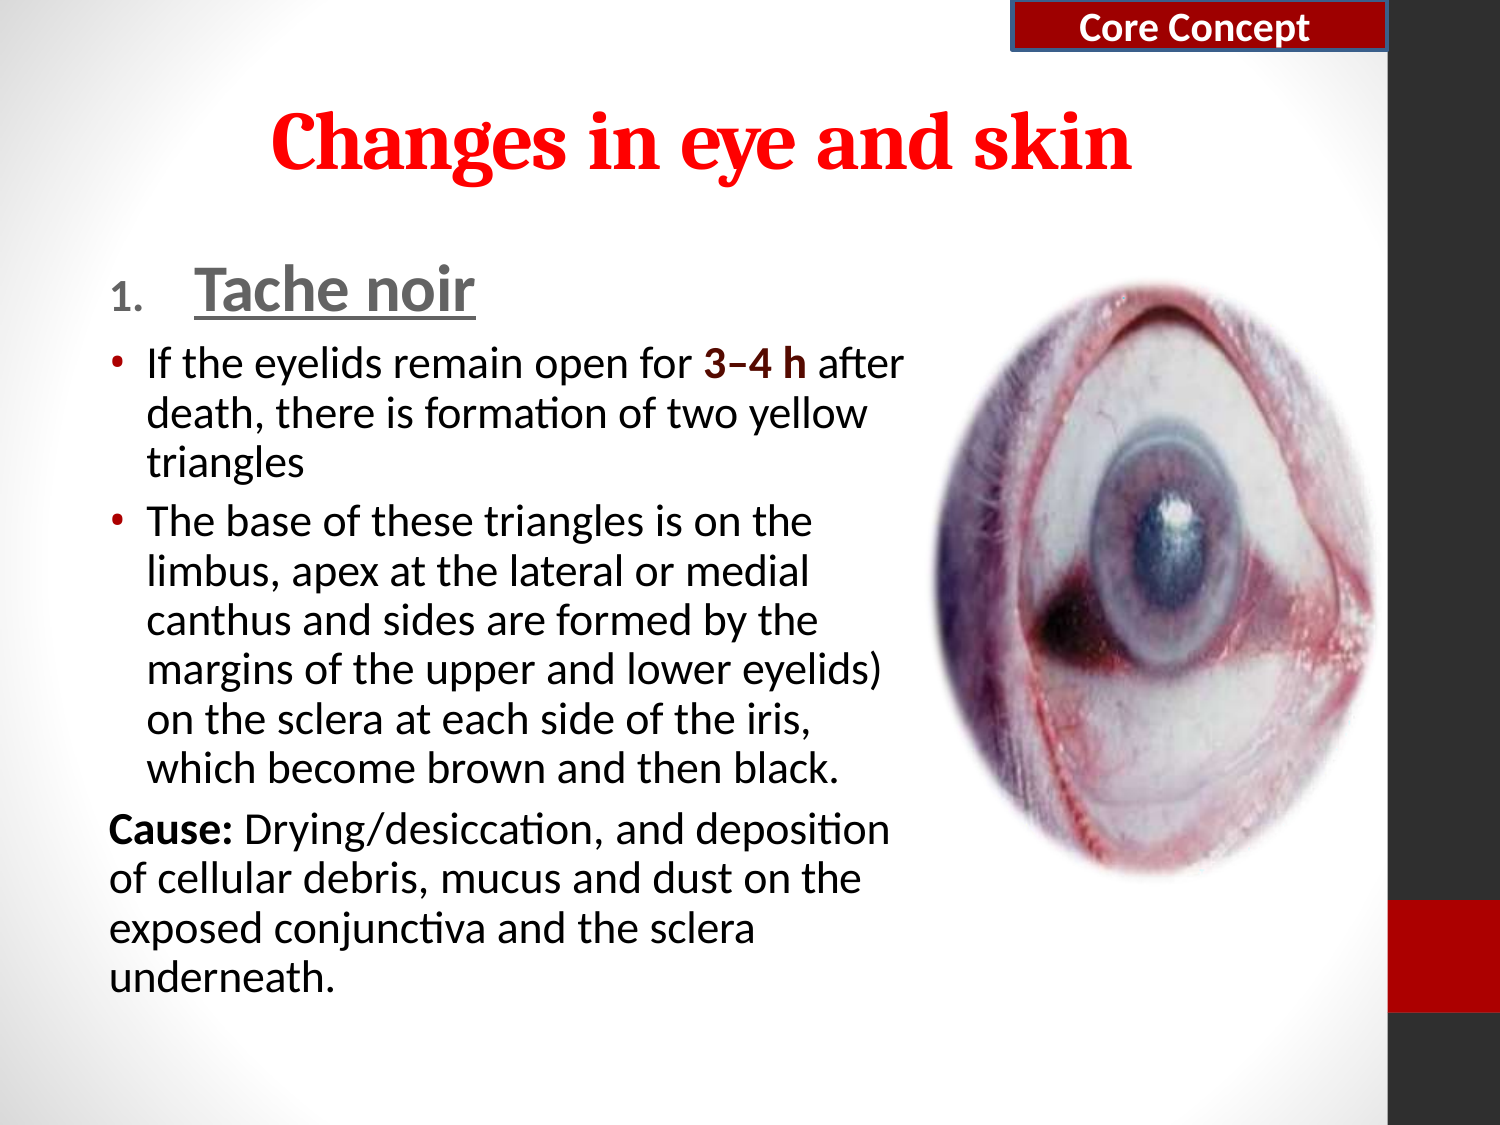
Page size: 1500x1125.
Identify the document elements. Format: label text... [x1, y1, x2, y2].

title Changes in eye and skin [87, 76, 1155, 275]
text_box Tache noir If the eyelids remain open for 3–4 h after death, there is formation of two yellow triangles The base of these triangles is on the limbus, apex at the lateral or medial canthus and sides are formed by the margins of the upper and lower eyelids) on the sclera at each side of the iris, which become brown and then black. Cause: Drying/desiccation, and deposition of cellular debris, mucus and dust on the exposed conjunctiva and the sclera underneath. [106, 275, 911, 1003]
text_box Core Concept [1010, 0, 1389, 52]
picture [0, 0, 1387, 1125]
